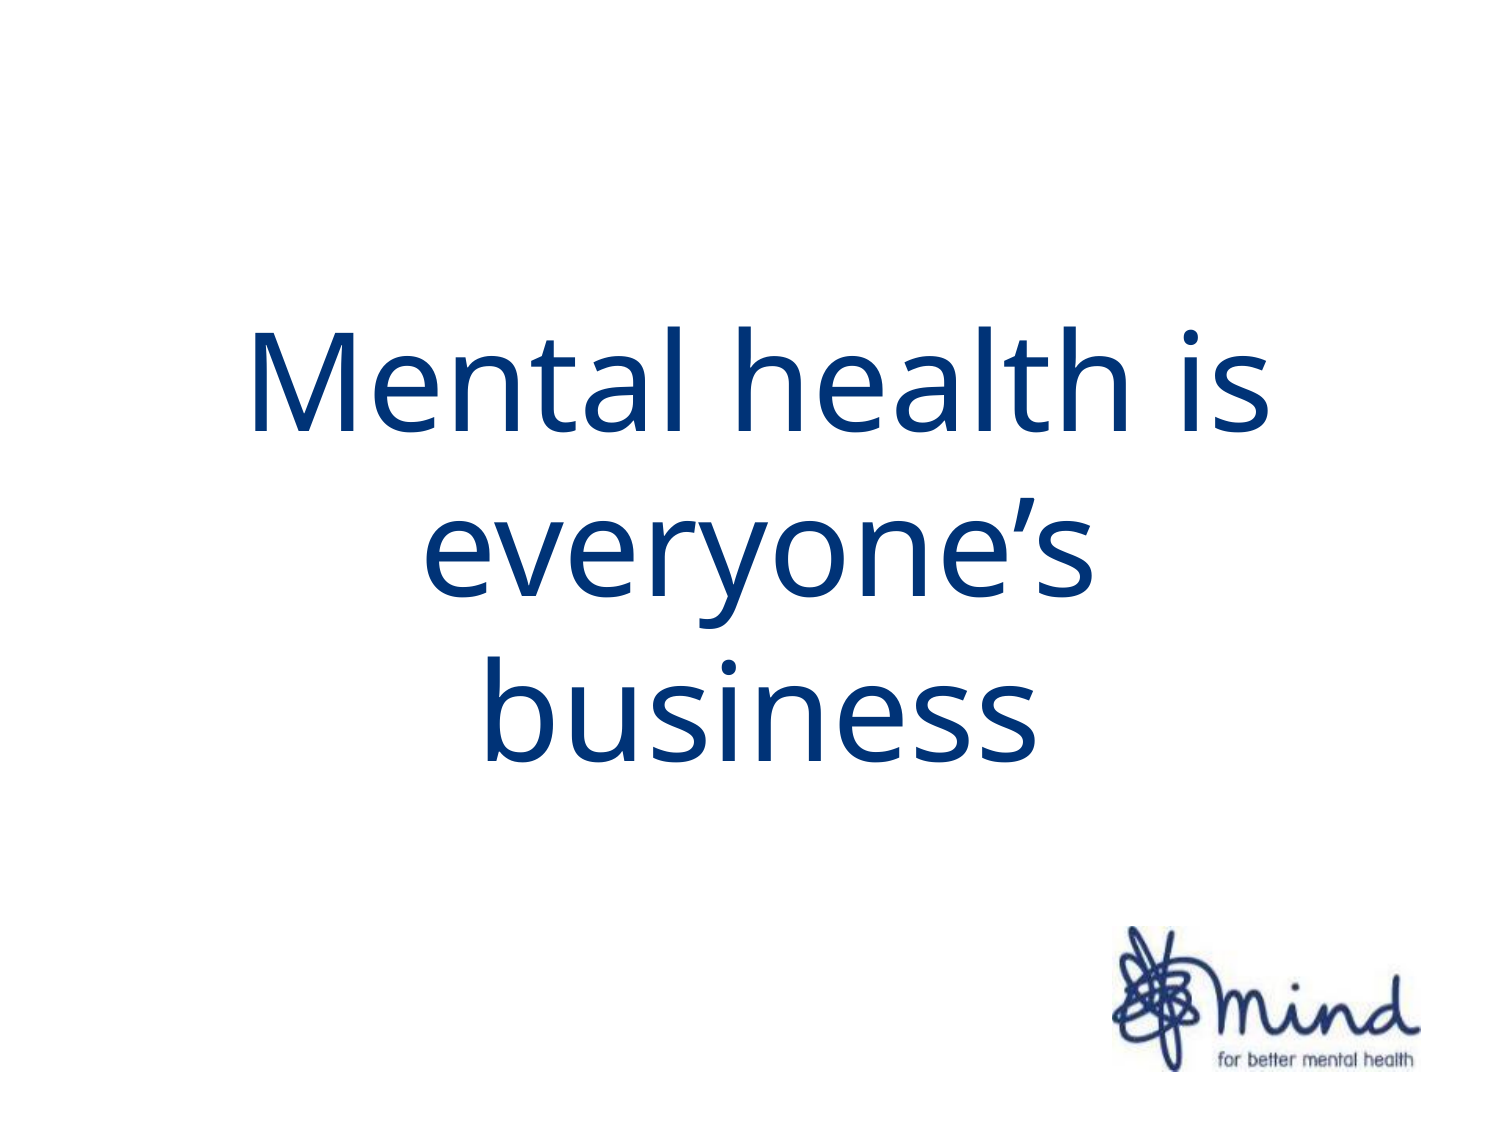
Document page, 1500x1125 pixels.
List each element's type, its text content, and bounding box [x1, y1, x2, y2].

picture [1112, 926, 1421, 1072]
title Mental health is everyone’s business [112, 286, 1406, 505]
